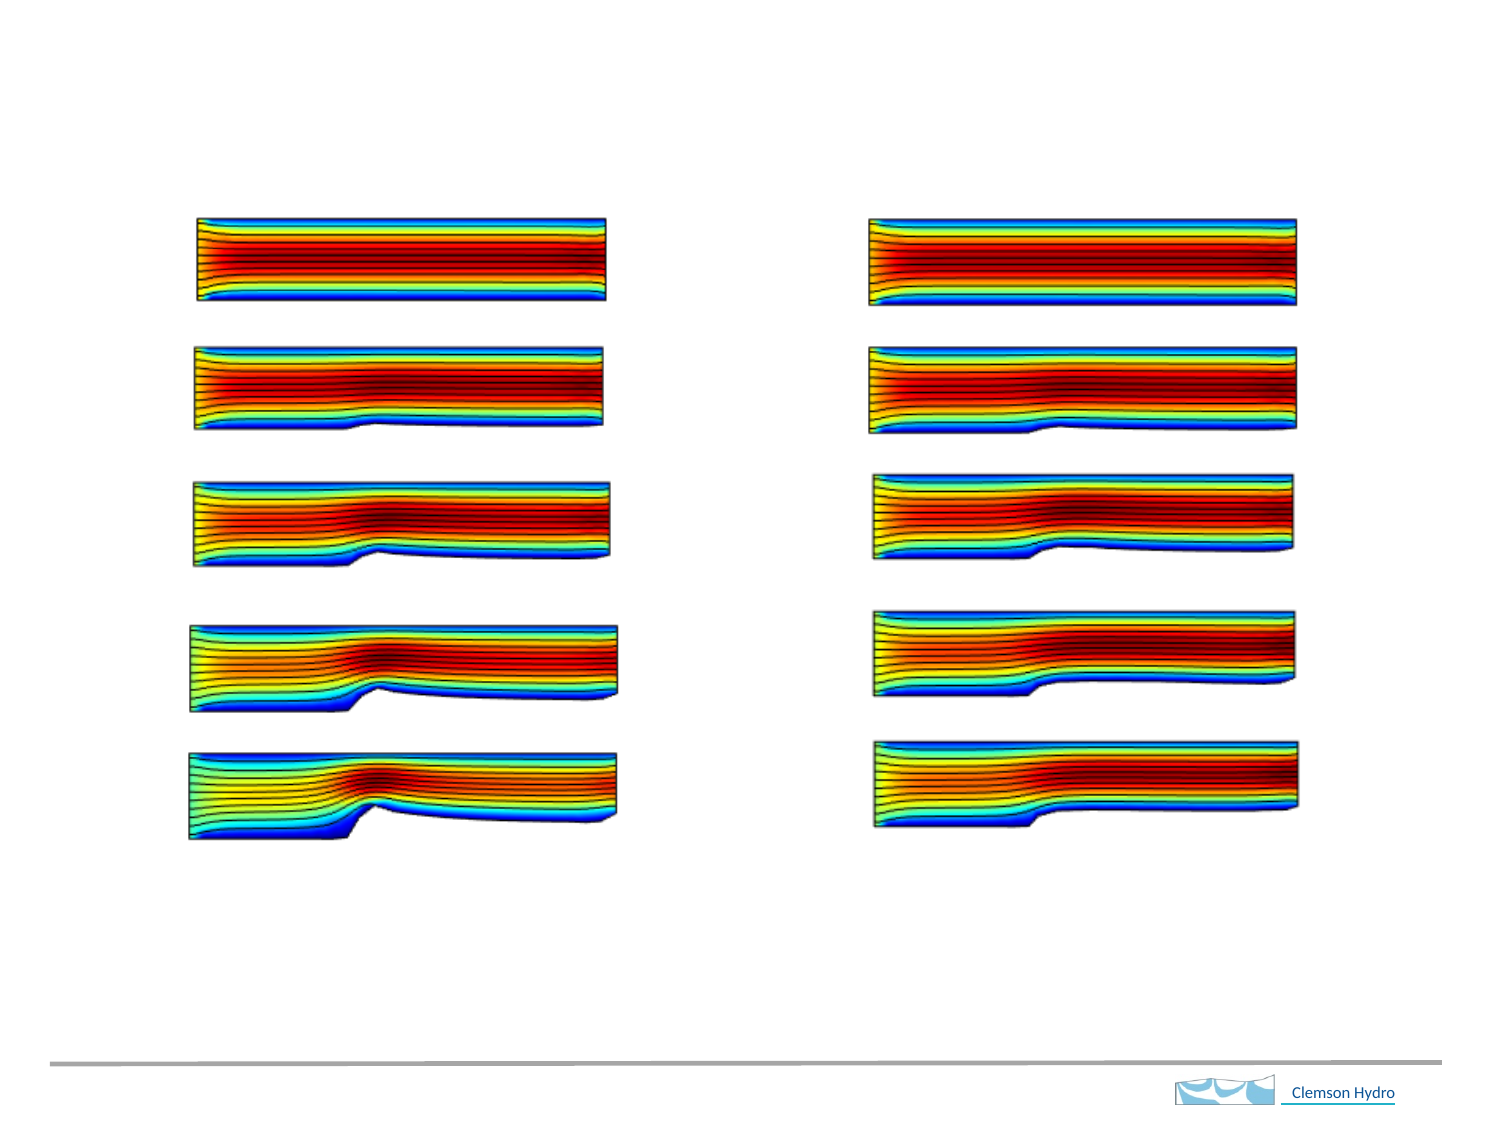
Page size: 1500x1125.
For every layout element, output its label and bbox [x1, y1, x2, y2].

text_box [86, 34, 771, 1032]
picture [770, 27, 1416, 1032]
picture [1175, 1074, 1275, 1105]
